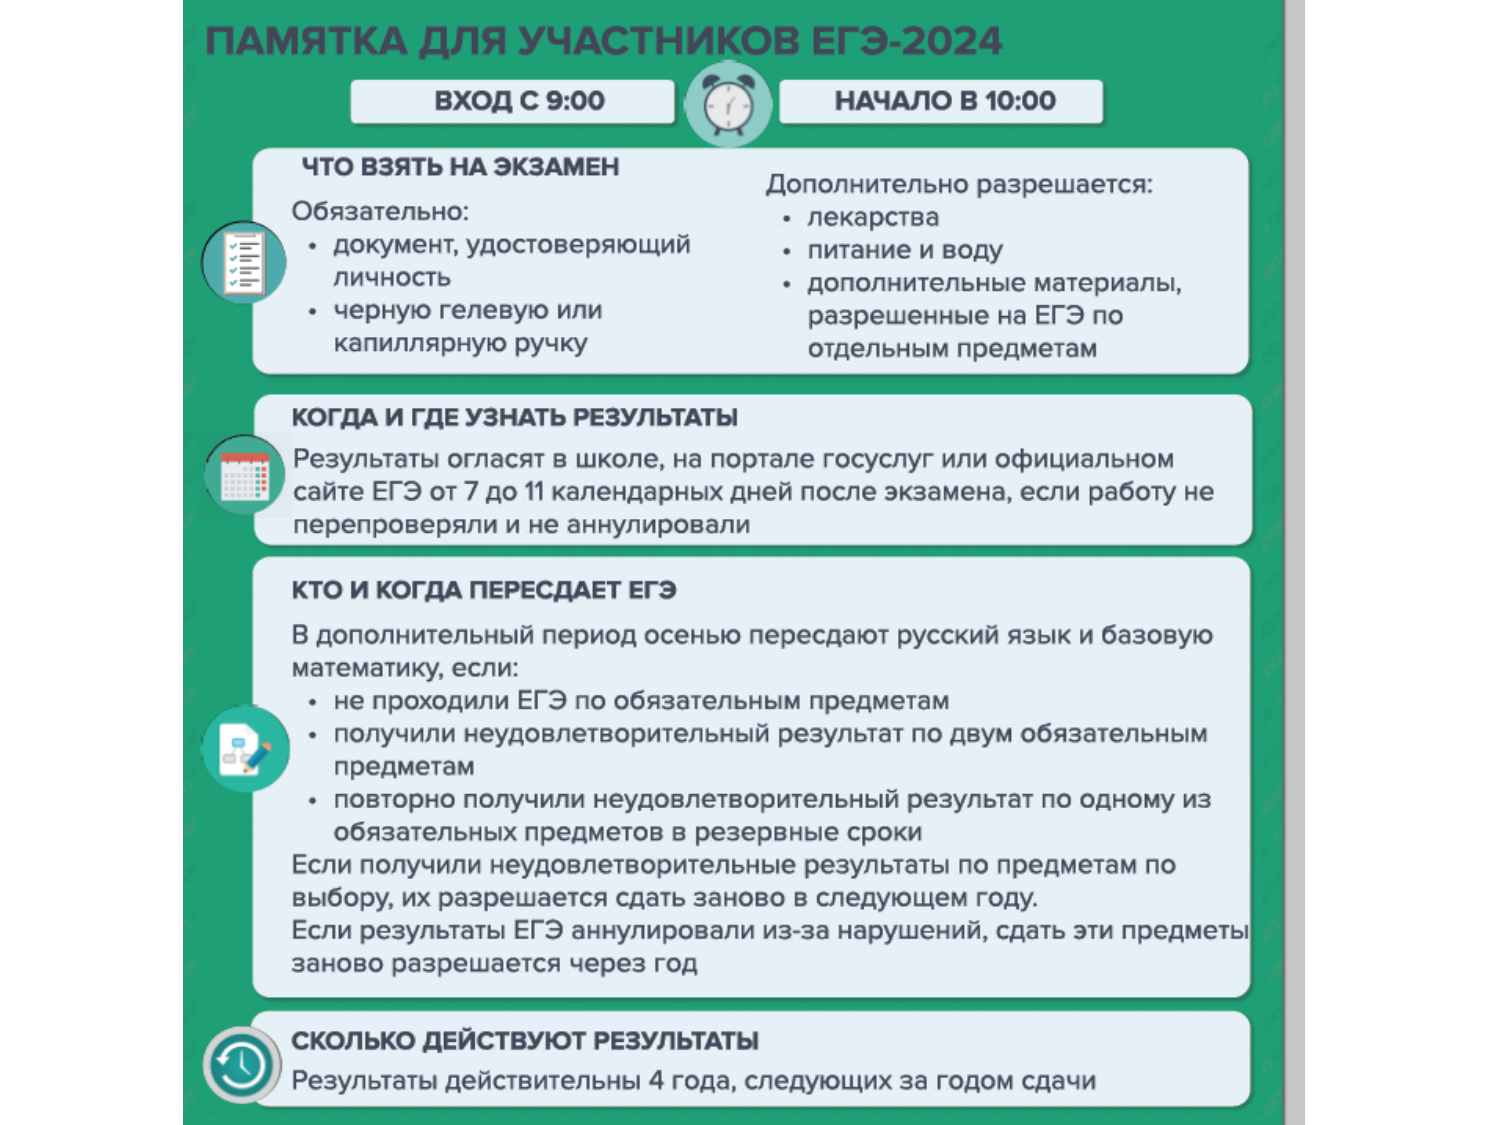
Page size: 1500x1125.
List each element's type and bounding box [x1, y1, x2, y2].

list [182, 0, 1306, 1125]
